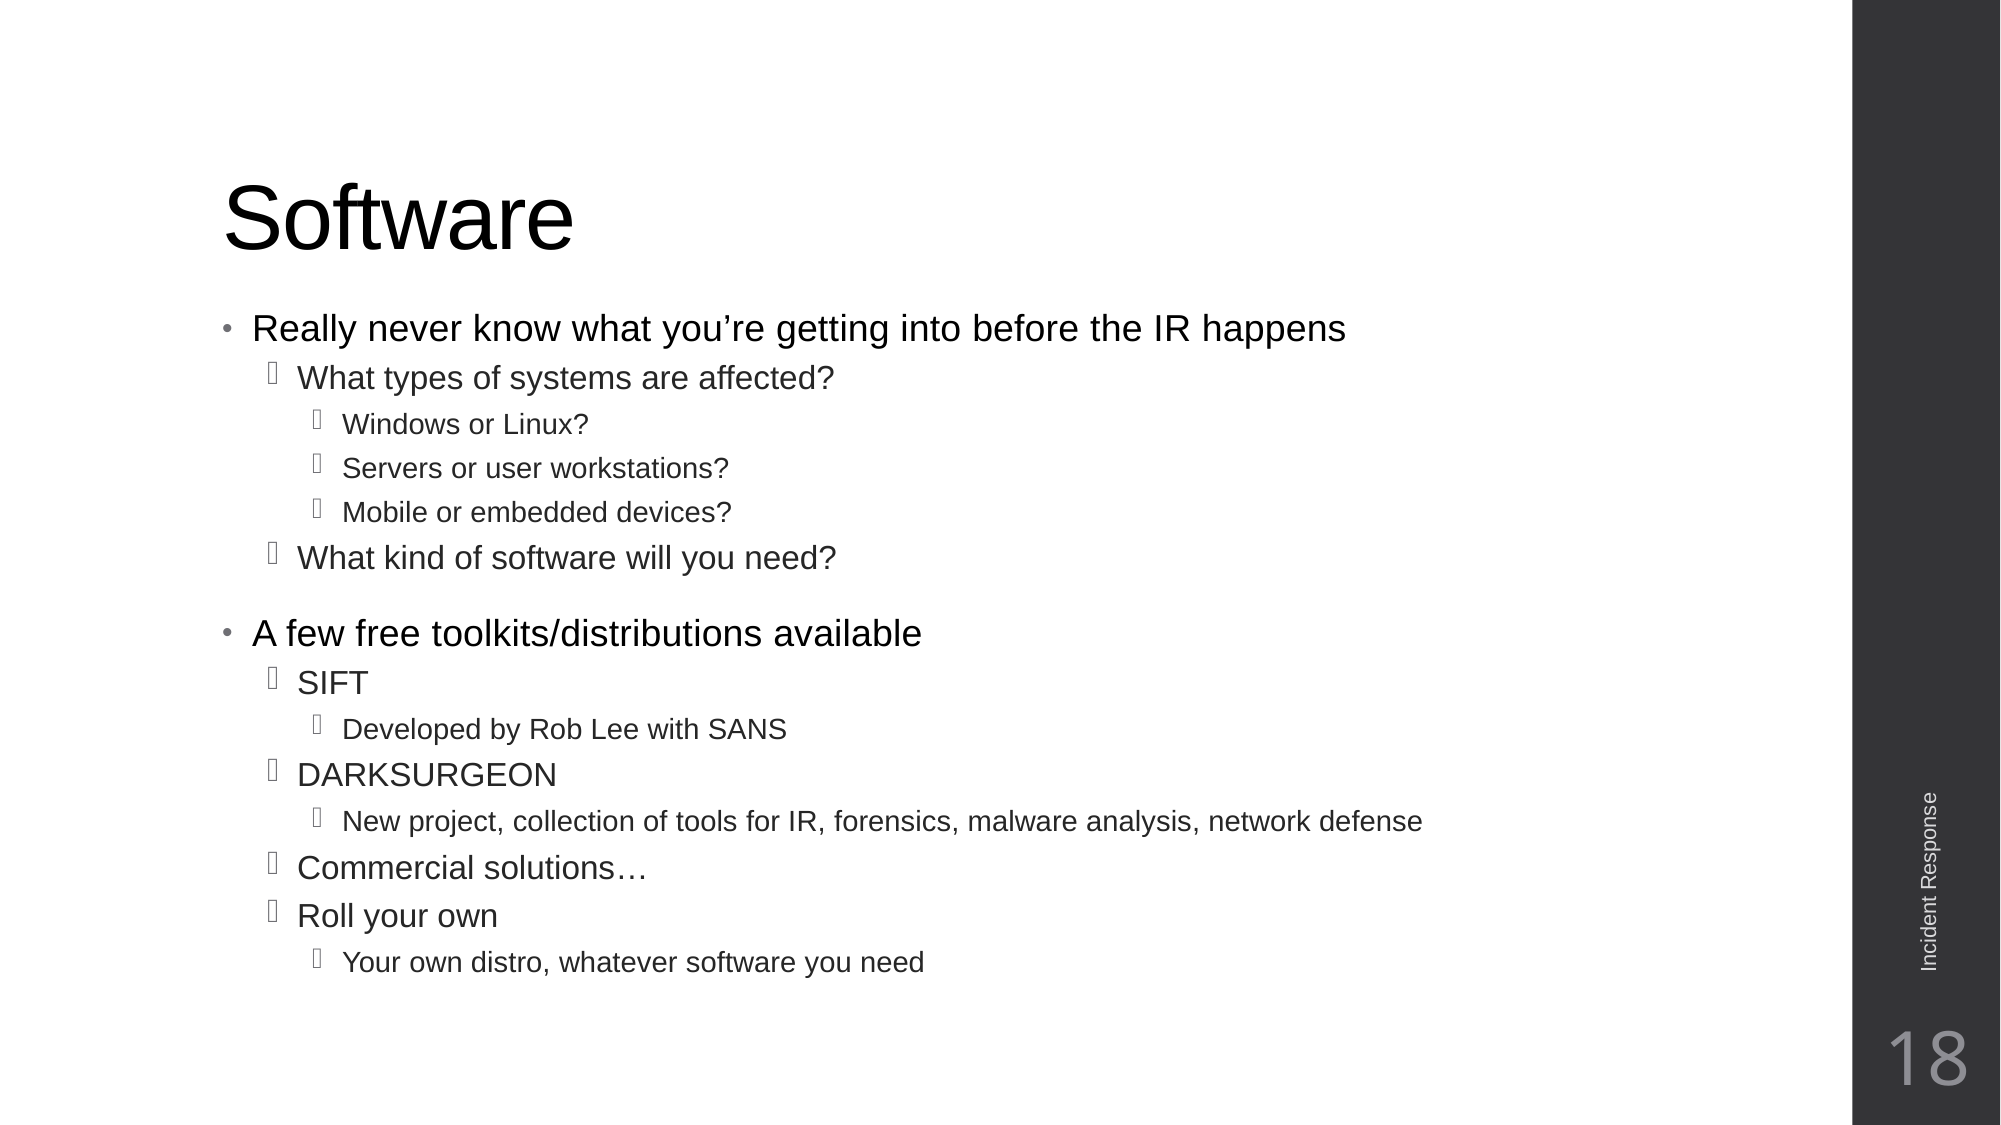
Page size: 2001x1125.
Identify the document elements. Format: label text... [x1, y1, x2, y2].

footer Incident Response [1897, 400, 1958, 988]
list Really never know what you’re getting into before the IR happens What types of systems are affected? Windows or Linux? Servers or user workstations? Mobile or embedded devices? What kind of software will you need? A few free toolkits/distributions available SIFT Developed by Rob Lee with SANS DARKSURGEON New project, collection of tools for IR, forensics, malware analysis, network defense Commercial solutions… Roll your own Your own distro, whatever software you need [206, 299, 1617, 1066]
title Software [206, 60, 1797, 278]
slide_number 18 [1852, 1012, 2000, 1110]
